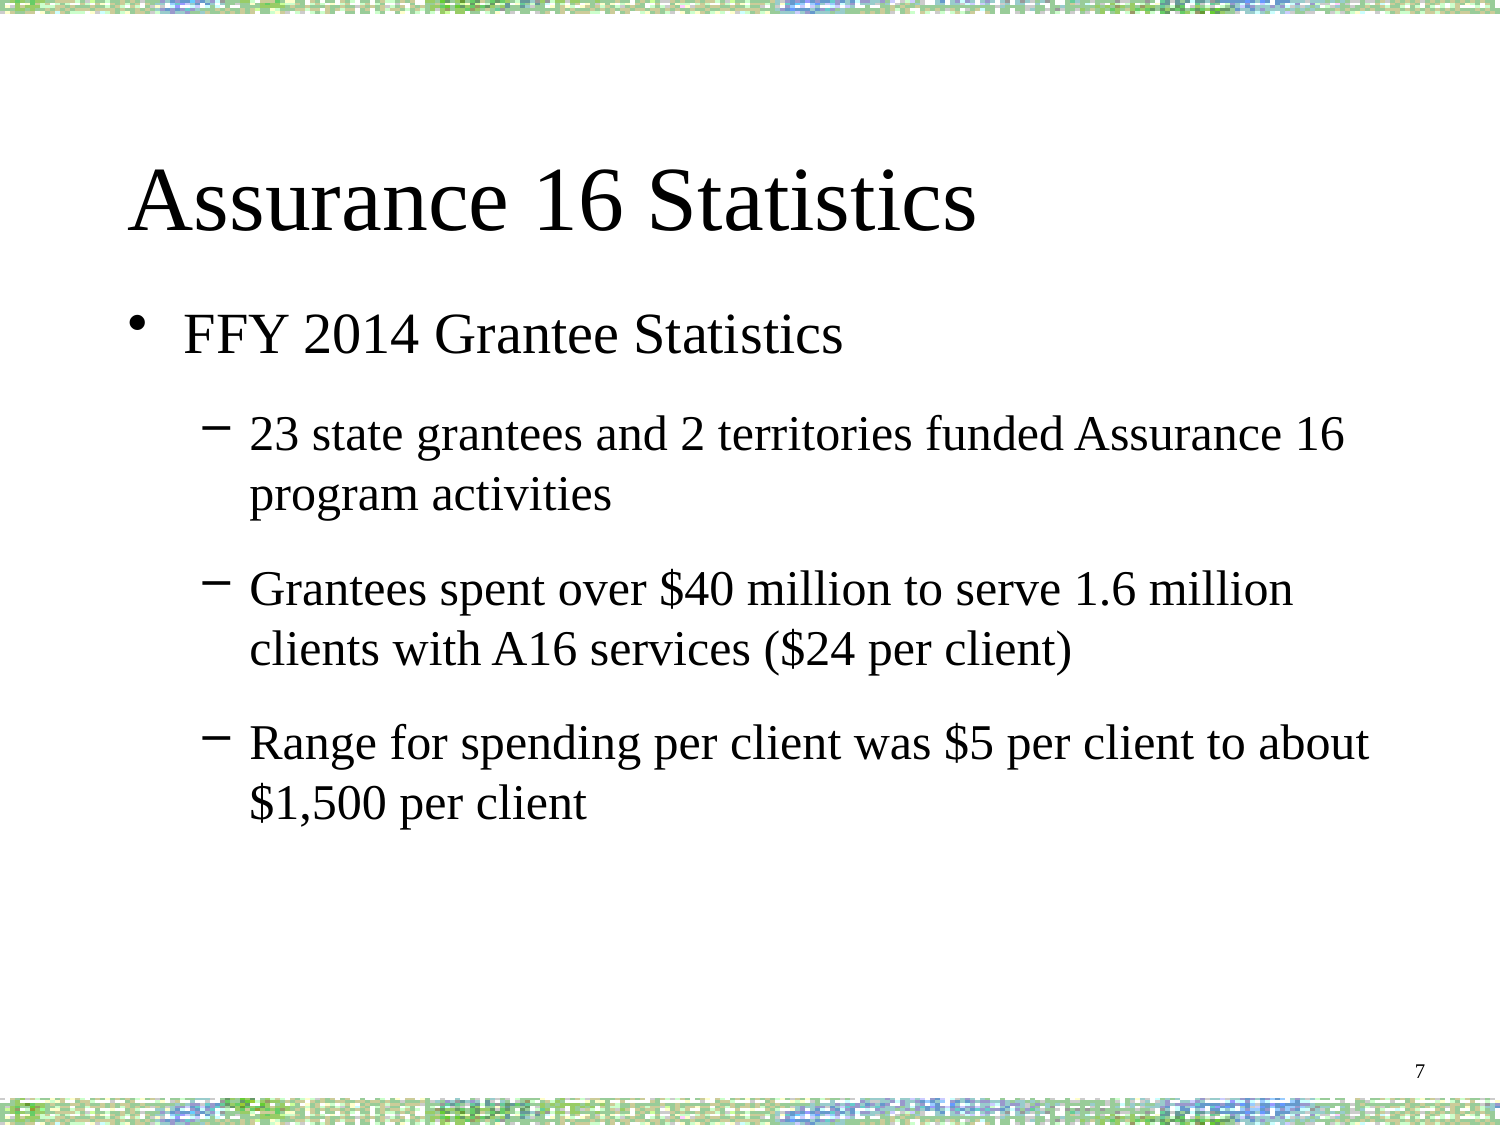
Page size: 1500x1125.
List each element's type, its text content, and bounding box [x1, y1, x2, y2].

picture [0, 0, 1500, 15]
picture [0, 1098, 1500, 1125]
title Assurance 16 Statistics [112, 99, 1388, 287]
list FFY 2014 Grantee Statistics 23 state grantees and 2 territories funded Assurance 16 program activities Grantees spent over $40 million to serve 1.6 million clients with A16 services ($24 per client) Range for spending per client was $5 per client to about $1,500 per client [112, 287, 1388, 963]
text_box 7 [1399, 1050, 1463, 1090]
